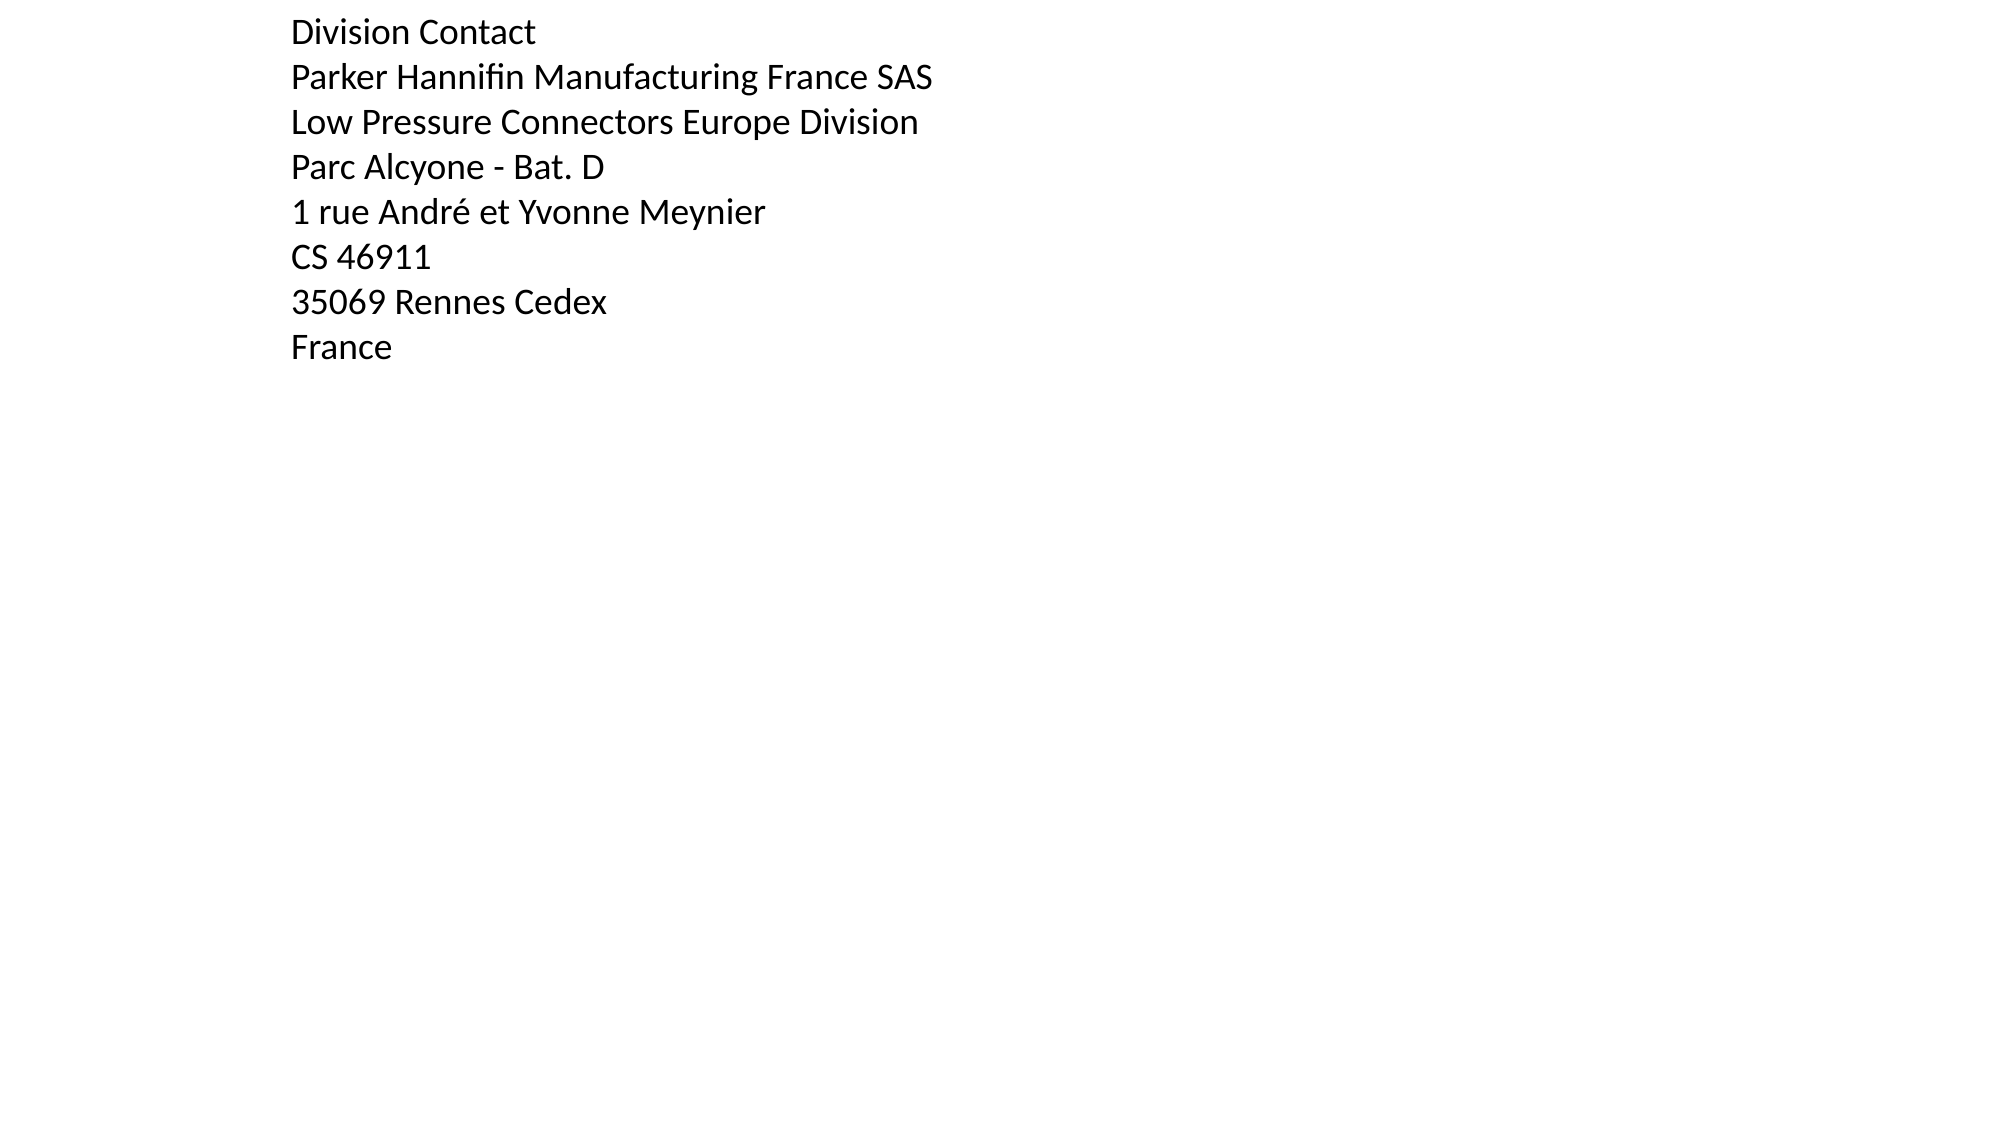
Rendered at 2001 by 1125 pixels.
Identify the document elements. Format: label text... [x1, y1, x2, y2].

text_box Division Contact Parker Hannifin Manufacturing France SAS Low Pressure Connectors Europe Division Parc Alcyone - Bat. D 1 rue André et Yvonne Meynier CS 46911 35069 Rennes Cedex France [276, 0, 1277, 375]
